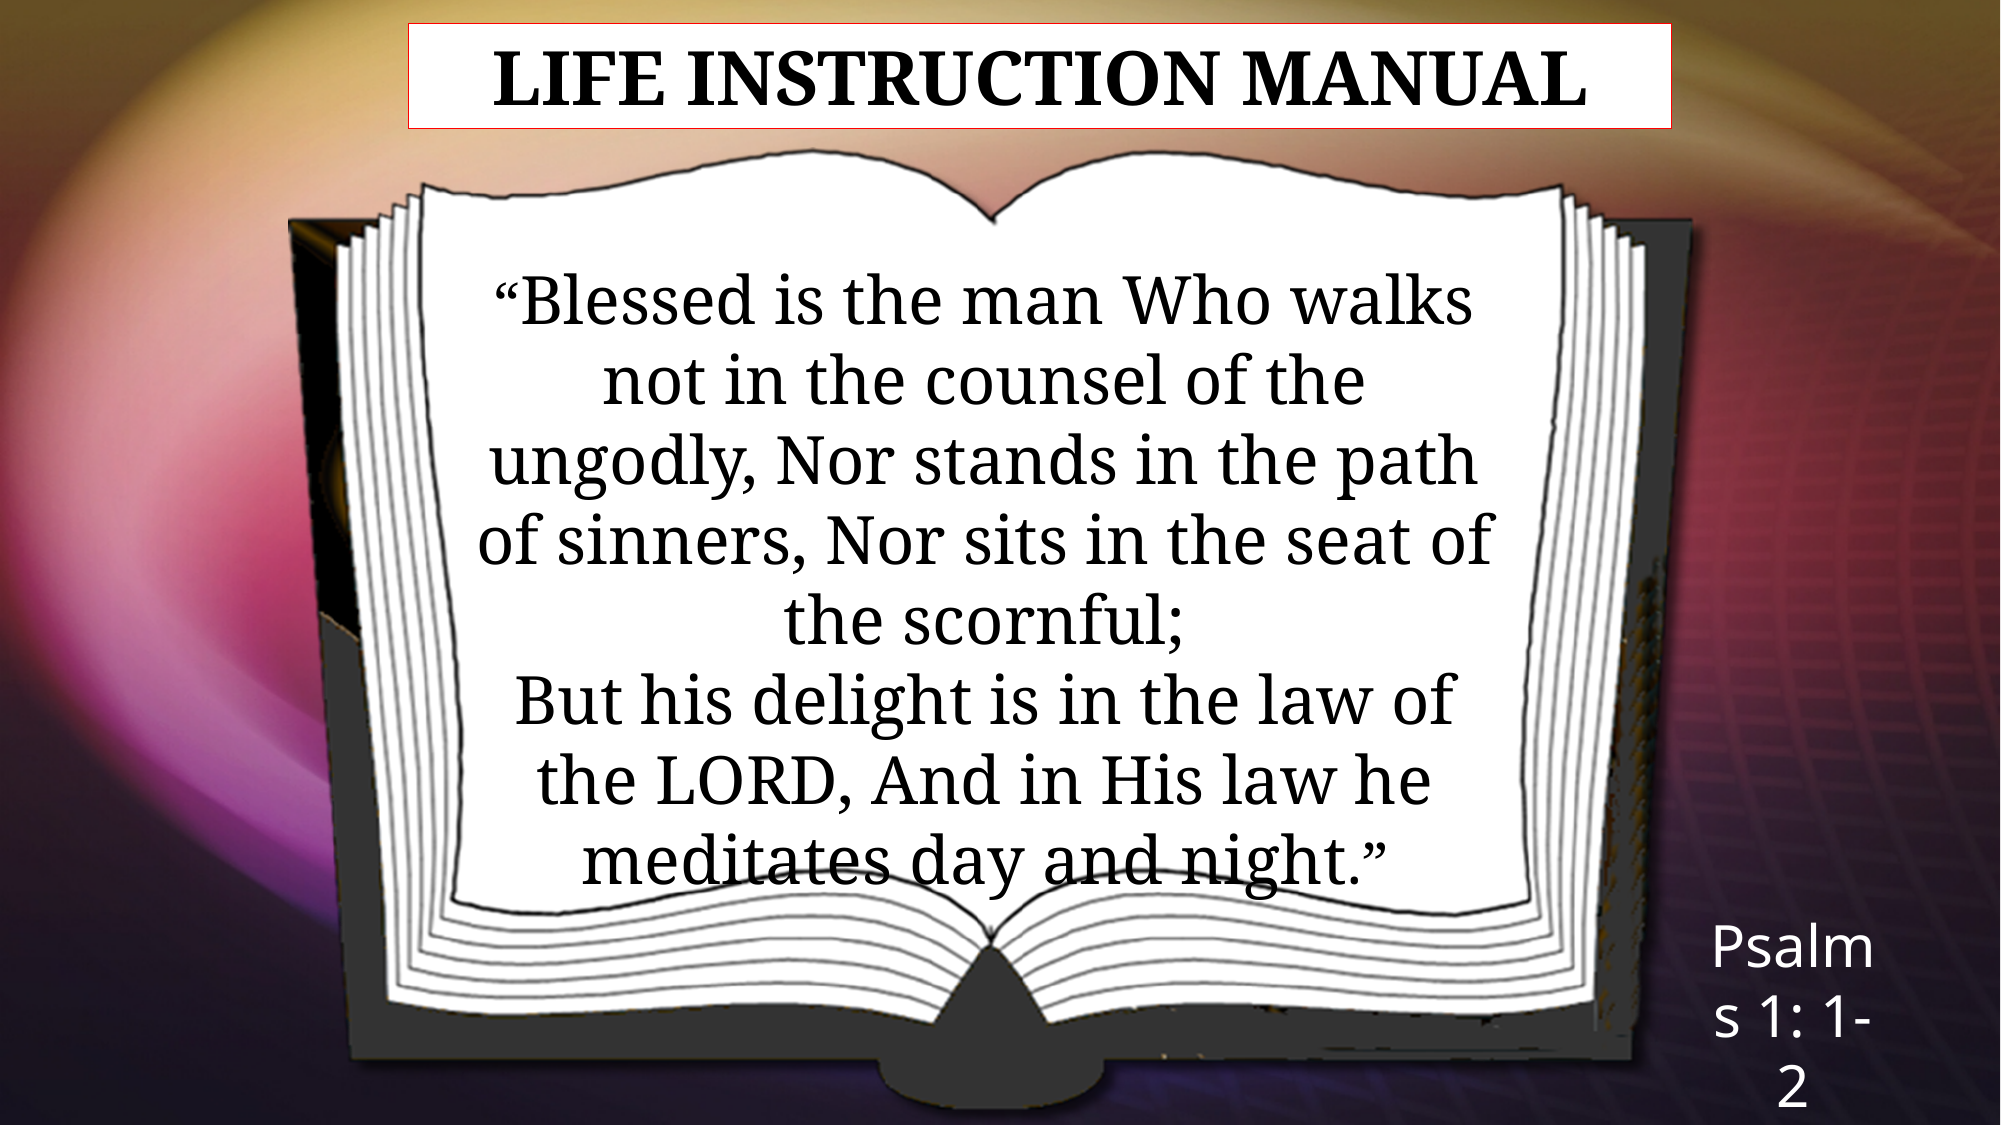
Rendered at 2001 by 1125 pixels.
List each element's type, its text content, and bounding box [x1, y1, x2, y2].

picture [0, 0, 2001, 1125]
text_box Life Instruction Manual [408, 23, 1672, 129]
text_box Psalms 1: 1-2 [1715, 901, 1901, 1125]
